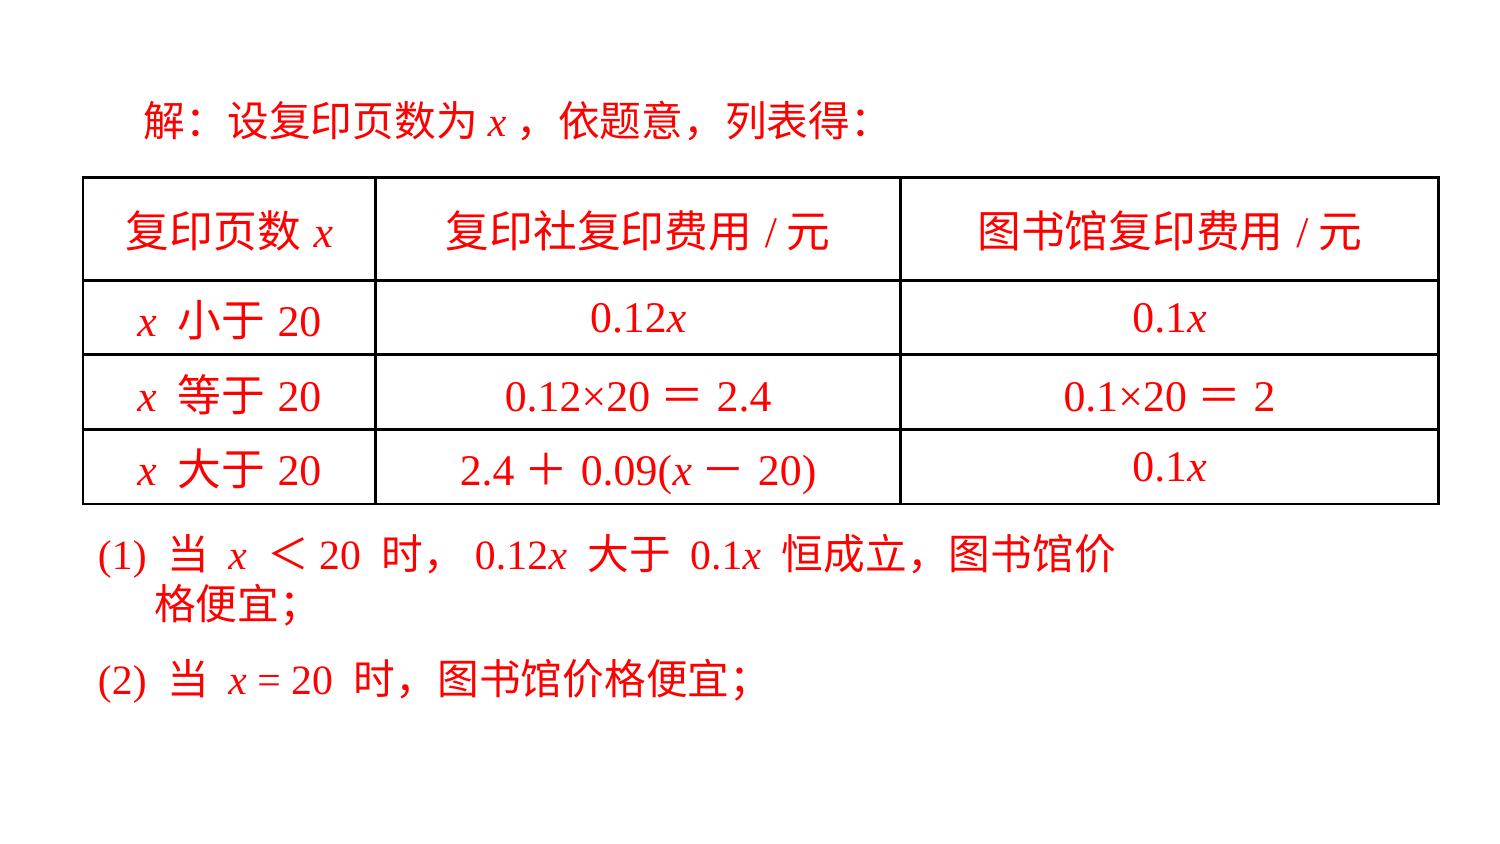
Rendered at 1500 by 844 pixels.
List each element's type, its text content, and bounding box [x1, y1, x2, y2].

table_cell 0.1×20＝2 [902, 356, 1437, 428]
table_cell 0.12x [377, 282, 899, 353]
table_cell 0.1x [902, 282, 1437, 353]
table_cell x 等于20 [84, 356, 374, 428]
text_box (1) 当 x ＜20 时，0.12x 大于 0.1x 恒成立，图书馆价 格便宜； (2) 当 x = 20 时，图书馆价格便宜； [83, 495, 1493, 710]
table_header 复印页数x [84, 179, 374, 279]
table_cell 0.1x [902, 431, 1437, 495]
table_cell 2.4＋0.09(x－20) [377, 431, 899, 495]
table_header 复印社复印费用/元 [377, 179, 899, 279]
text_box 解：设复印页数为x，依题意，列表得： [129, 87, 1215, 153]
table_cell x 小于20 [84, 282, 374, 353]
table_cell x 大于20 [84, 431, 374, 495]
table_header 图书馆复印费用/元 [902, 179, 1437, 279]
table_cell 0.12×20＝2.4 [377, 356, 899, 428]
